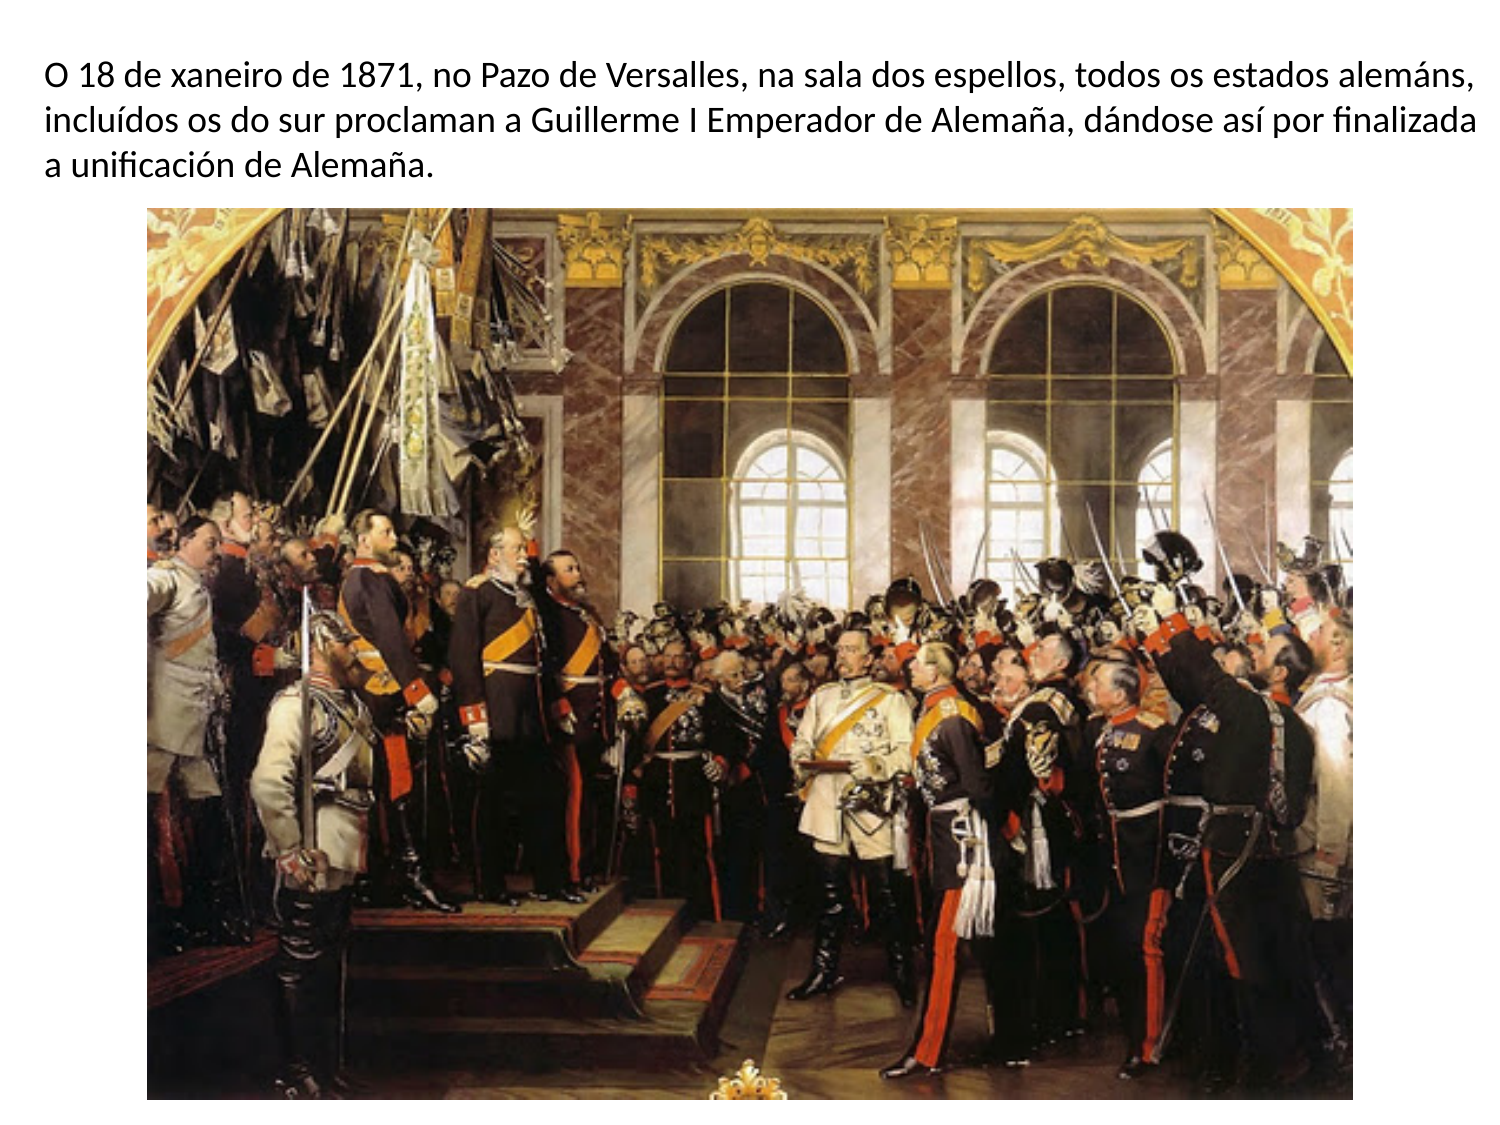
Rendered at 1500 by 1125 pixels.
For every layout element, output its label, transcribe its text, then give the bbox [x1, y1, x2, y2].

picture [147, 207, 1353, 1101]
text_box O 18 de xaneiro de 1871, no Pazo de Versalles, na sala dos espellos, todos os estados alemáns, incluídos os do sur proclaman a Guillerme I Emperador de Alemaña, dándose así por finalizada a unificación de Alemaña. [29, 42, 1500, 238]
